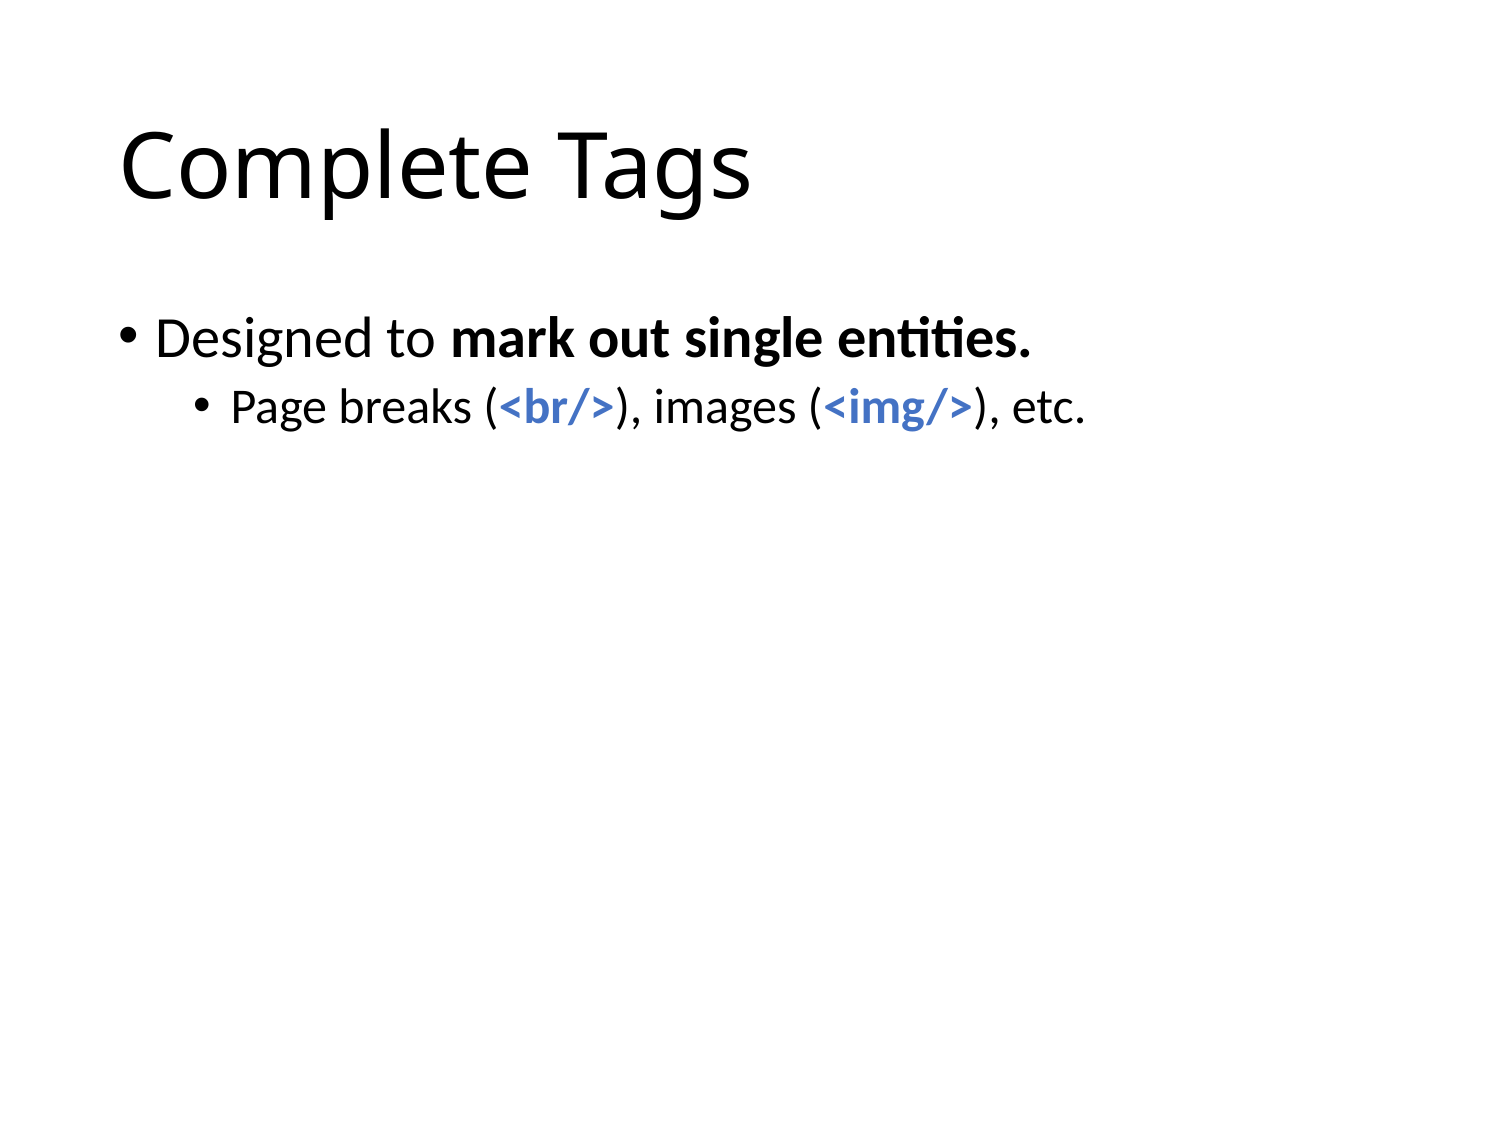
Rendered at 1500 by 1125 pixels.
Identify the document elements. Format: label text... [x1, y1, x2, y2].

title Complete Tags [103, 59, 1397, 278]
list Designed to mark out single entities. Page breaks (<br/>), images (<img/>), etc. [103, 299, 1397, 1014]
